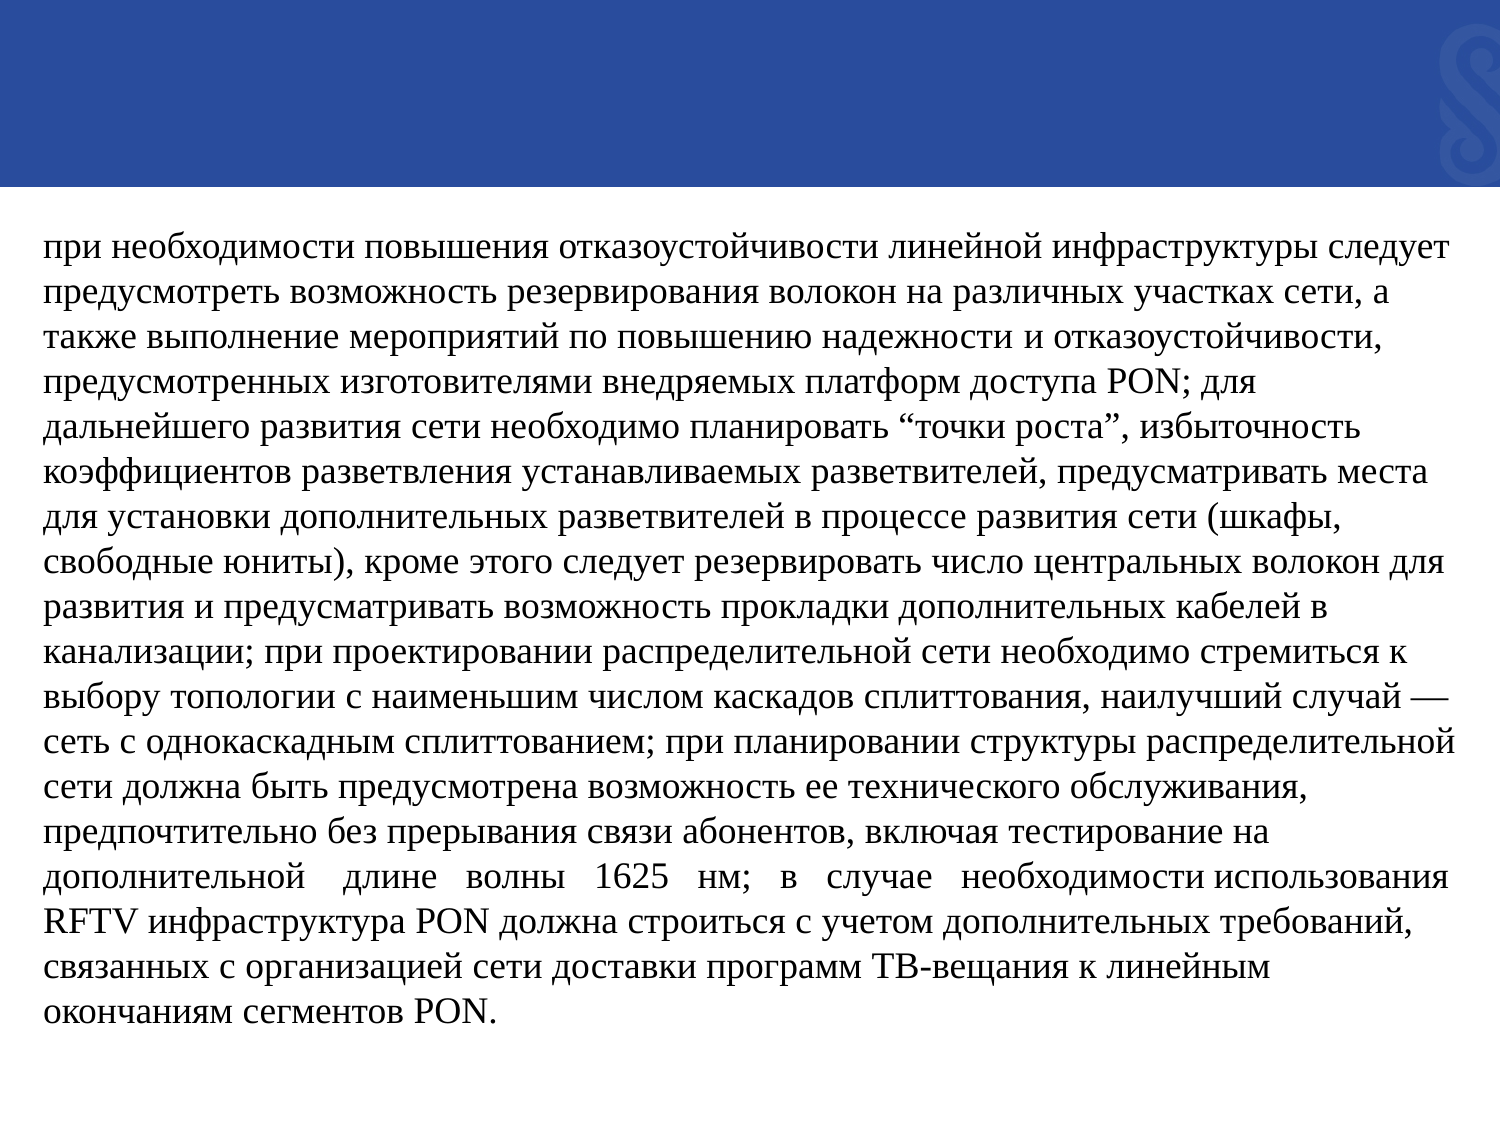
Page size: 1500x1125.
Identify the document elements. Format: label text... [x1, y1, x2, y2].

picture [0, 0, 1500, 1125]
text_box при необходимости повышения отказоустойчивости линейной инфраструктуры следует предусмотреть возможность резервирования волокон на различных участках сети, а также выполнение мероприятий по повышению надежности и отказоустойчивости, предусмотренных изготовителями внедряемых платформ доступа PON; для дальнейшего развития сети необходимо планировать “точки роста”, избыточность коэффициентов разветвления устанавливаемых разветвителей, предусматривать места для установки дополнительных разветвителей в процессе развития сети (шкафы, свободные юниты), кроме этого следует резервировать число центральных волокон для развития и предусматривать возможность прокладки дополнительных кабелей в канализации; при проектировании распределительной сети необходимо стремиться к выбору топологии с наименьшим числом каскадов сплиттования, наилучший случай — сеть с однокаскадным сплиттованием; при планировании структуры распределительной сети должна быть предусмотрена возможность ее технического обслуживания, предпочтительно без прерывания связи абонентов, включая тестирование на дополнительной длине волны 1625 нм; в случае необходимости использования RFTV инфраструктура PON должна строиться с учетом дополнительных требований, связанных с организацией сети доставки программ TВ-вещания к линейным окончаниям сегментов PON. [28, 213, 1472, 1038]
